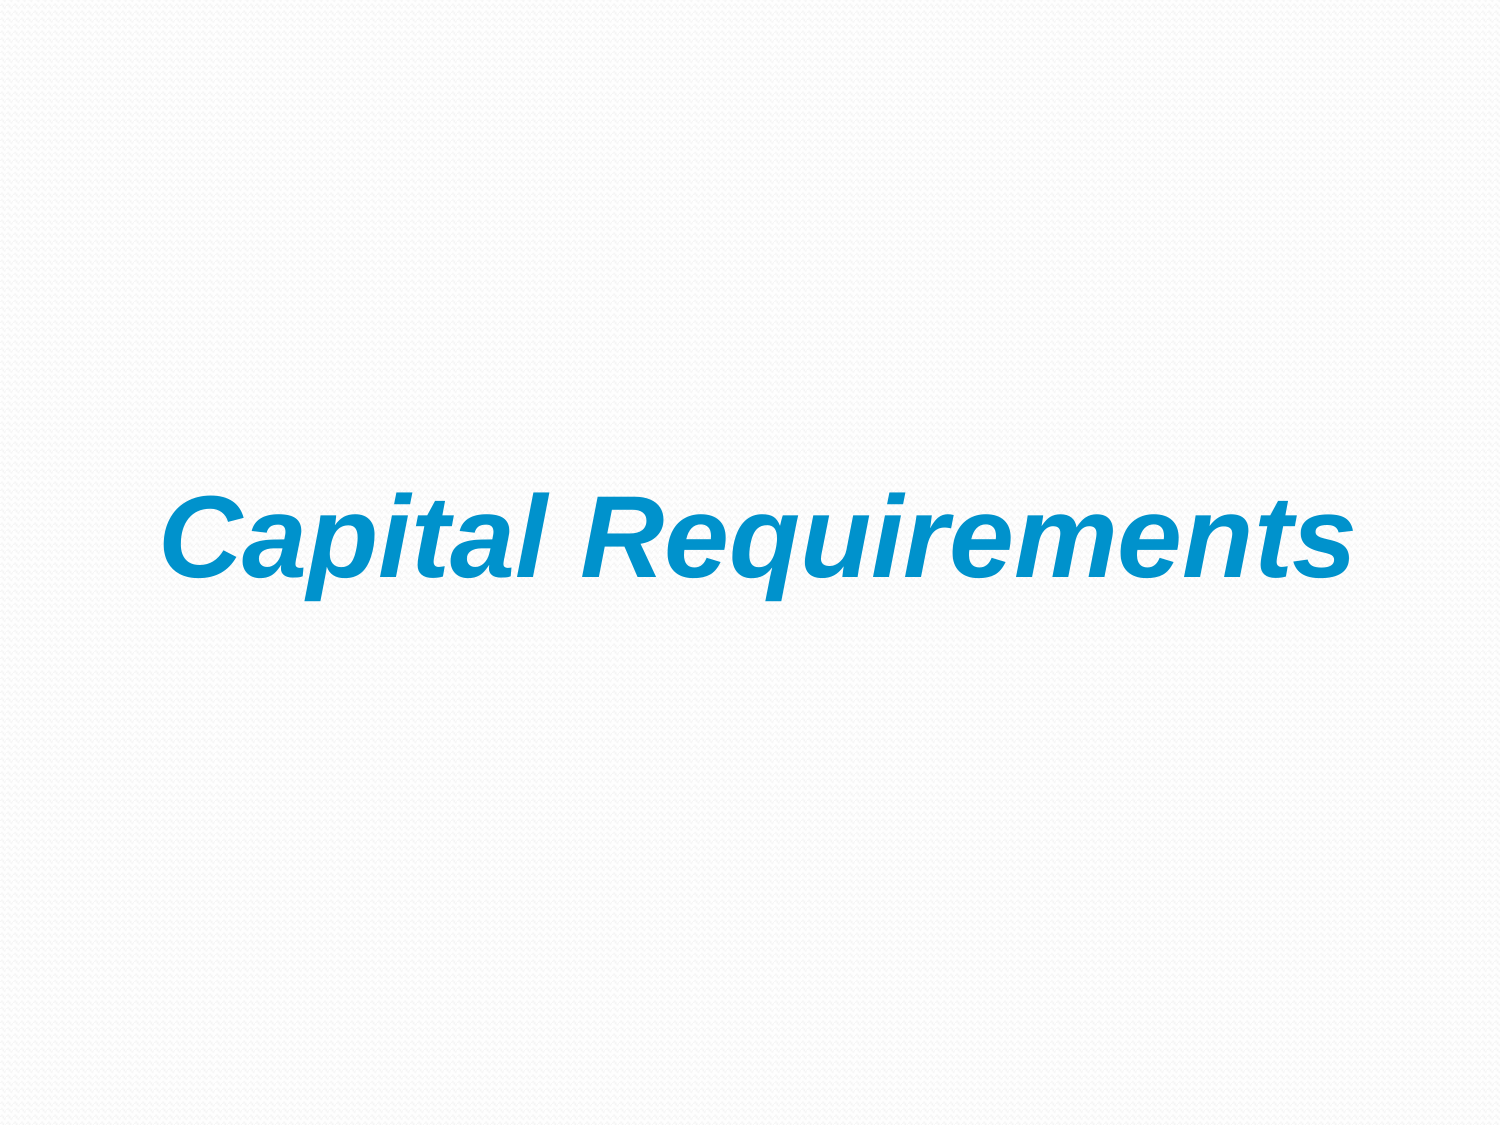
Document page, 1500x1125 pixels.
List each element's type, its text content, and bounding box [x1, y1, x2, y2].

title Capital Requirements [49, 337, 1363, 601]
